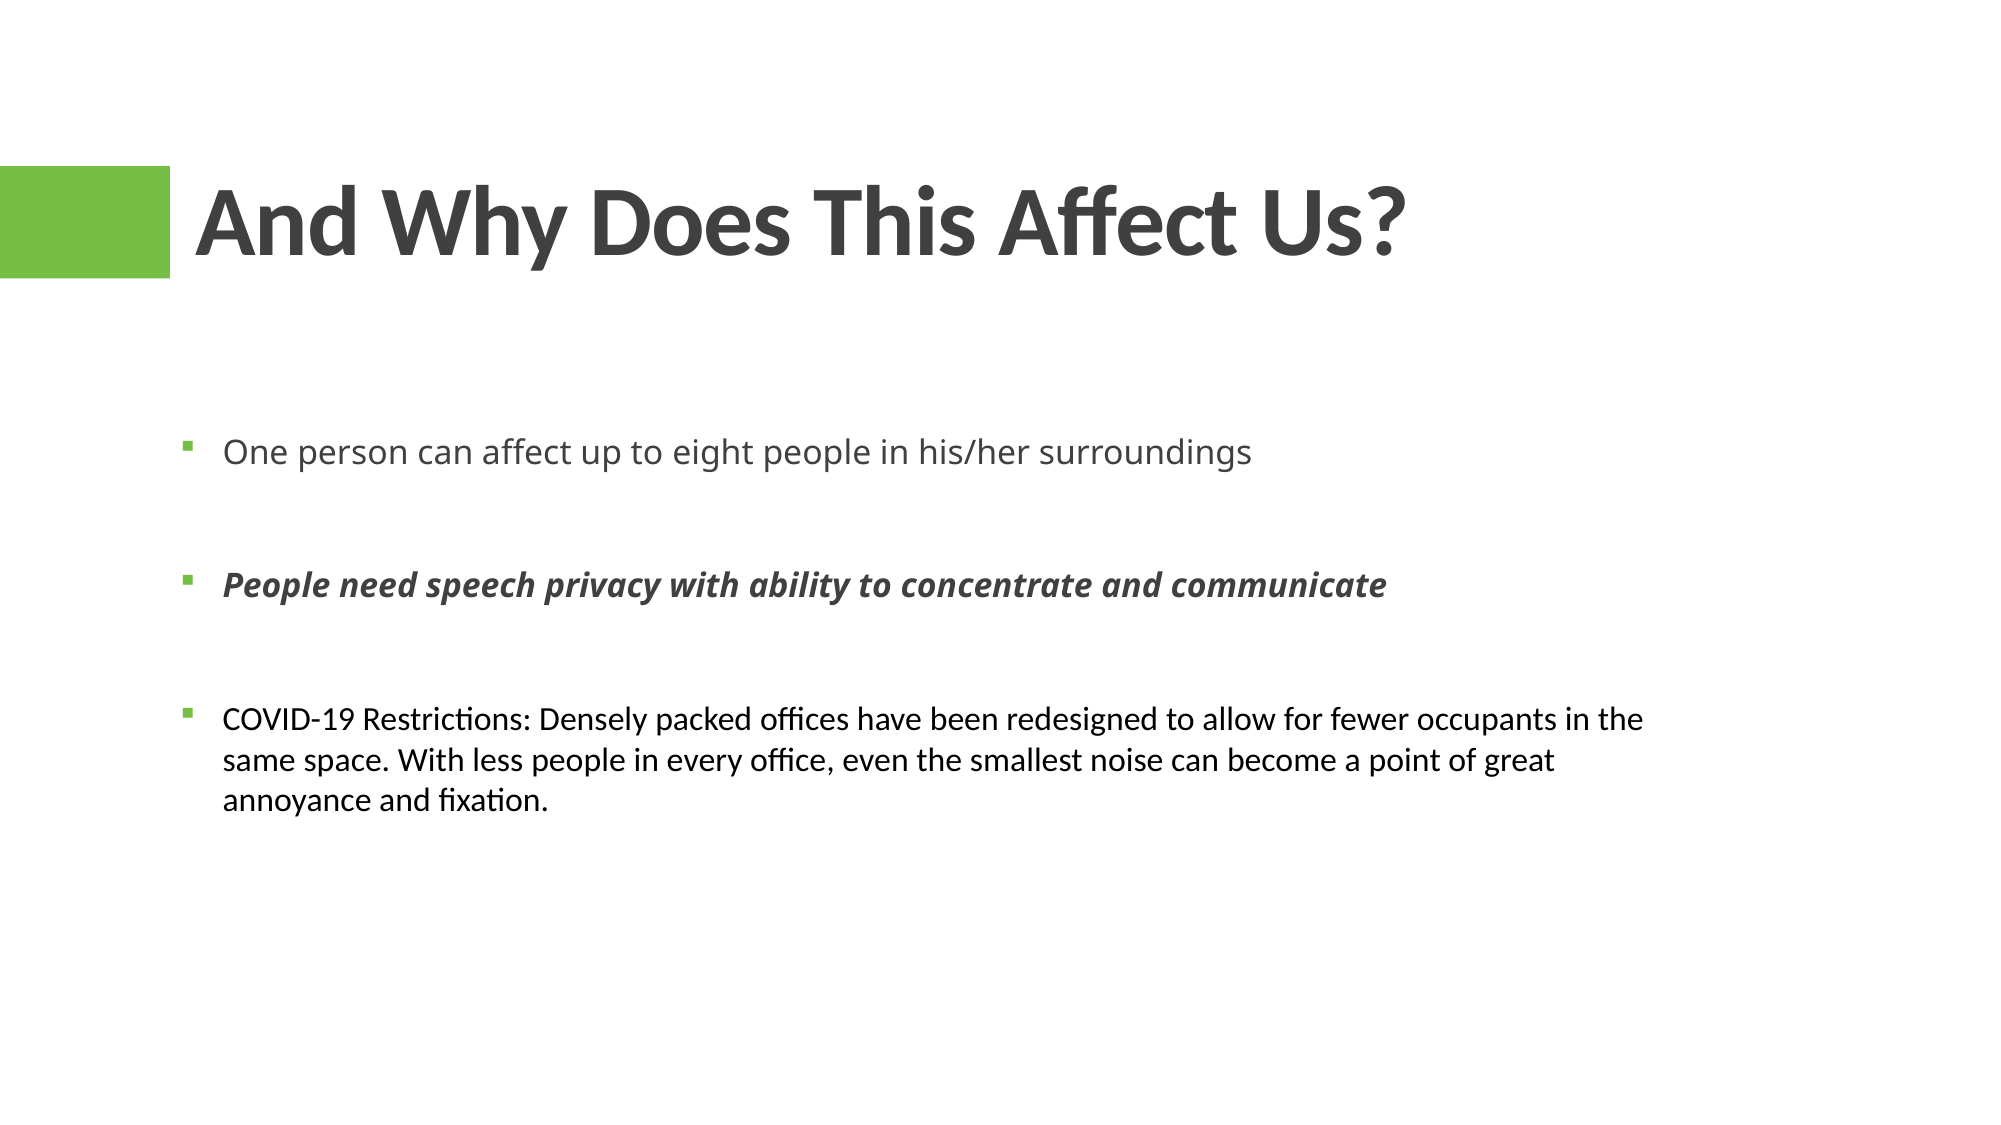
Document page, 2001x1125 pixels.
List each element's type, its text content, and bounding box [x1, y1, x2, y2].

list One person can affect up to eight people in his/her surroundings People need speech privacy with ability to concentrate and communicate COVID-19 Restrictions: Densely packed offices have been redesigned to allow for fewer occupants in the same space. With less people in every office, even the smallest noise can become a point of great annoyance and fixation. [180, 355, 1699, 1047]
title And Why Does This Affect Us? [180, 47, 1830, 285]
